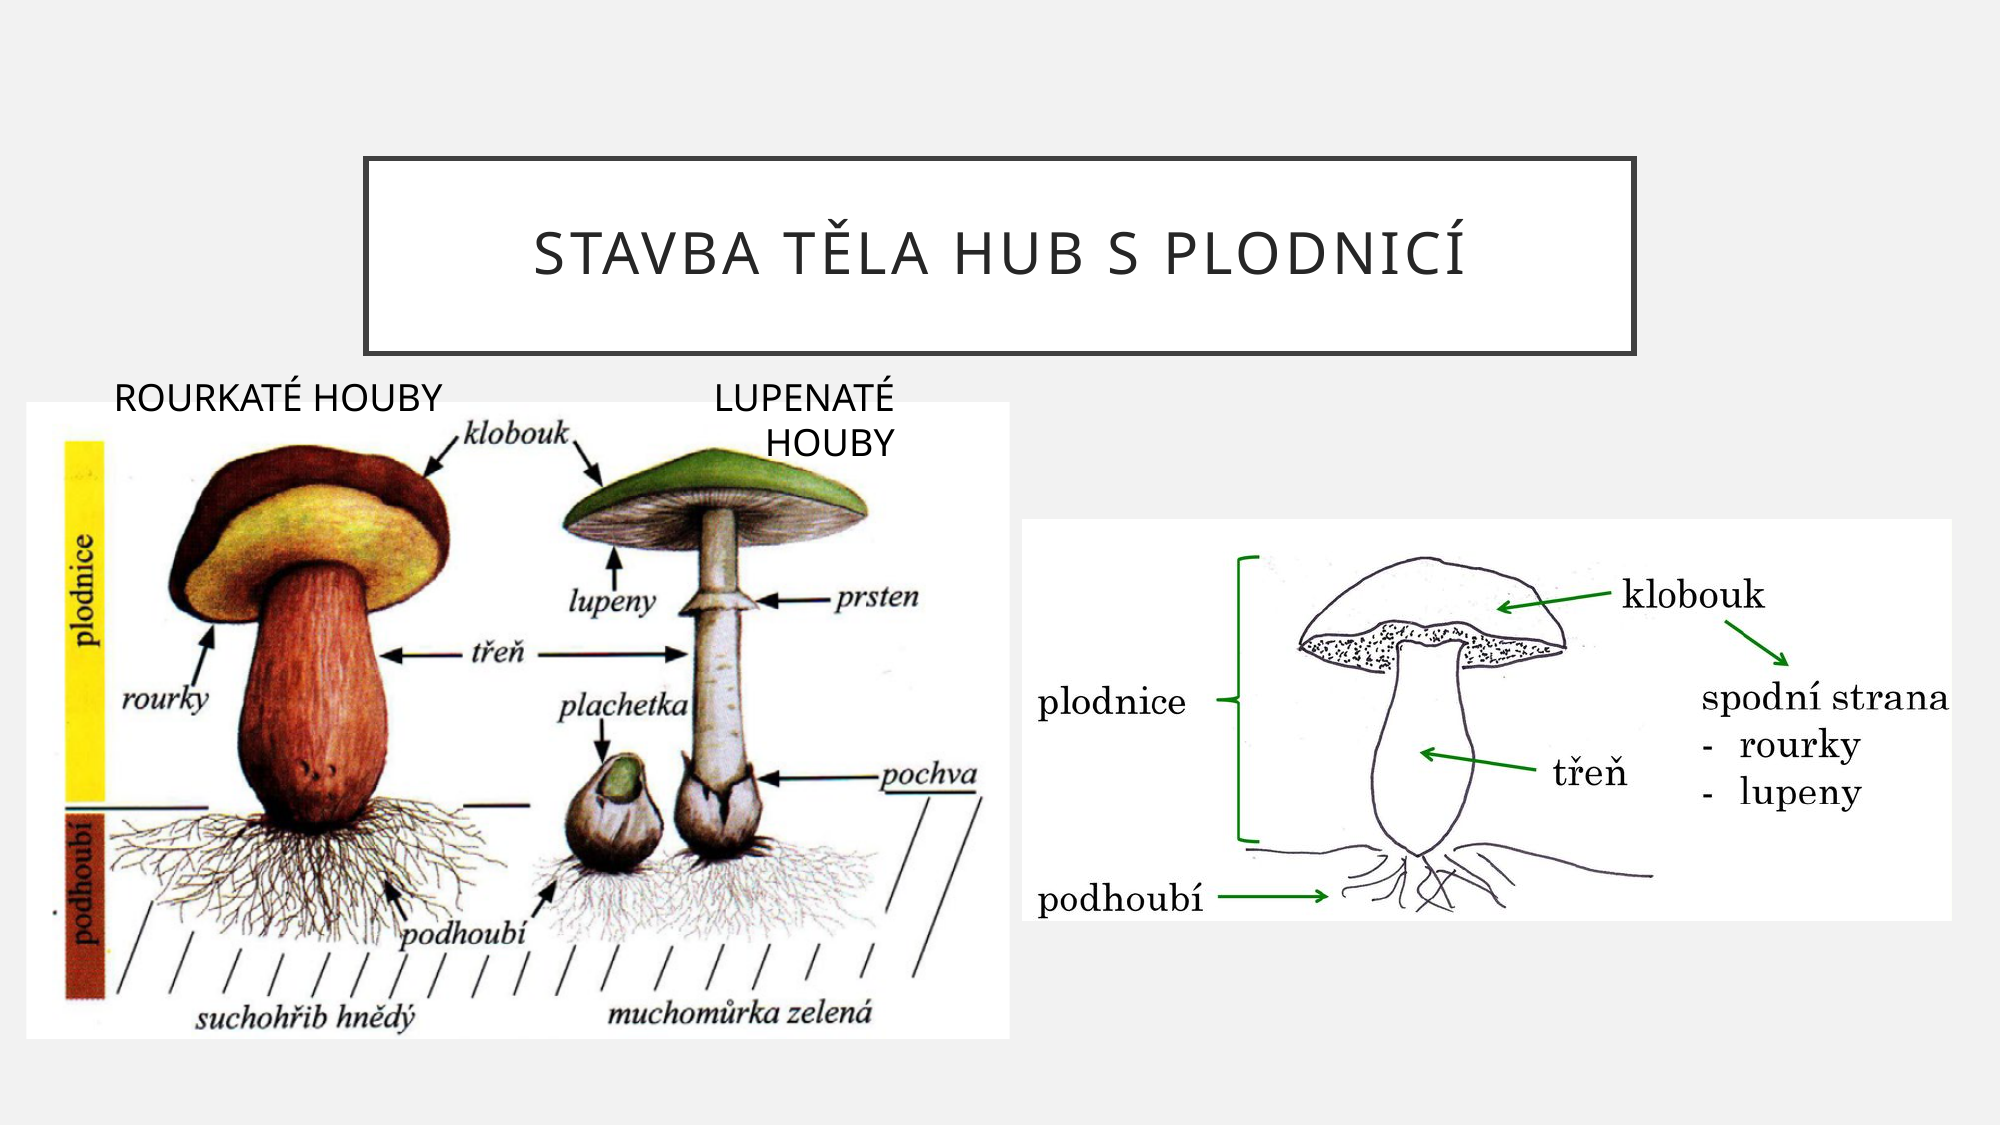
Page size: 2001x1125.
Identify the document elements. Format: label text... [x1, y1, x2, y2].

picture [1021, 519, 1952, 921]
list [26, 402, 1010, 1039]
title Stavba těla hub s plodnicí [363, 156, 1637, 356]
text_box ROURKATÉ HOUBY LUPENATÉ HOUBY [13, 366, 910, 472]
